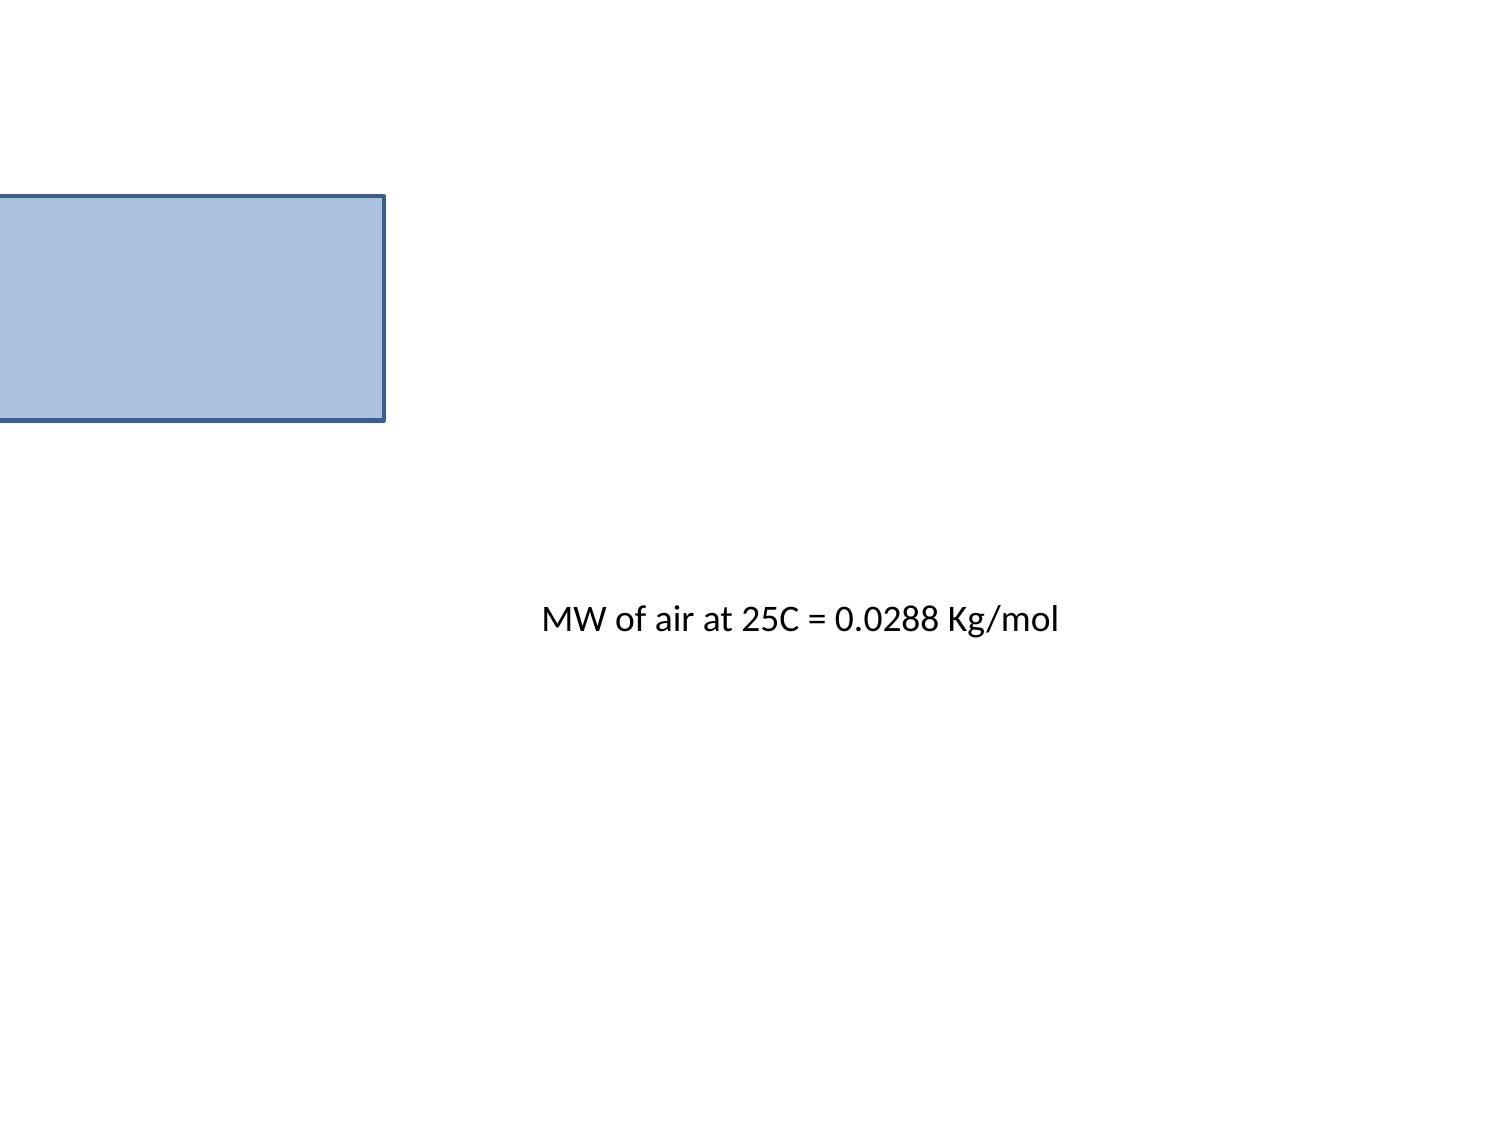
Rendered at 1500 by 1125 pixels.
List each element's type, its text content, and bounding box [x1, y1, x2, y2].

text_box MW of air at 25C = 0.0288 Kg/mol [526, 586, 1075, 647]
text_box [0, 194, 386, 423]
